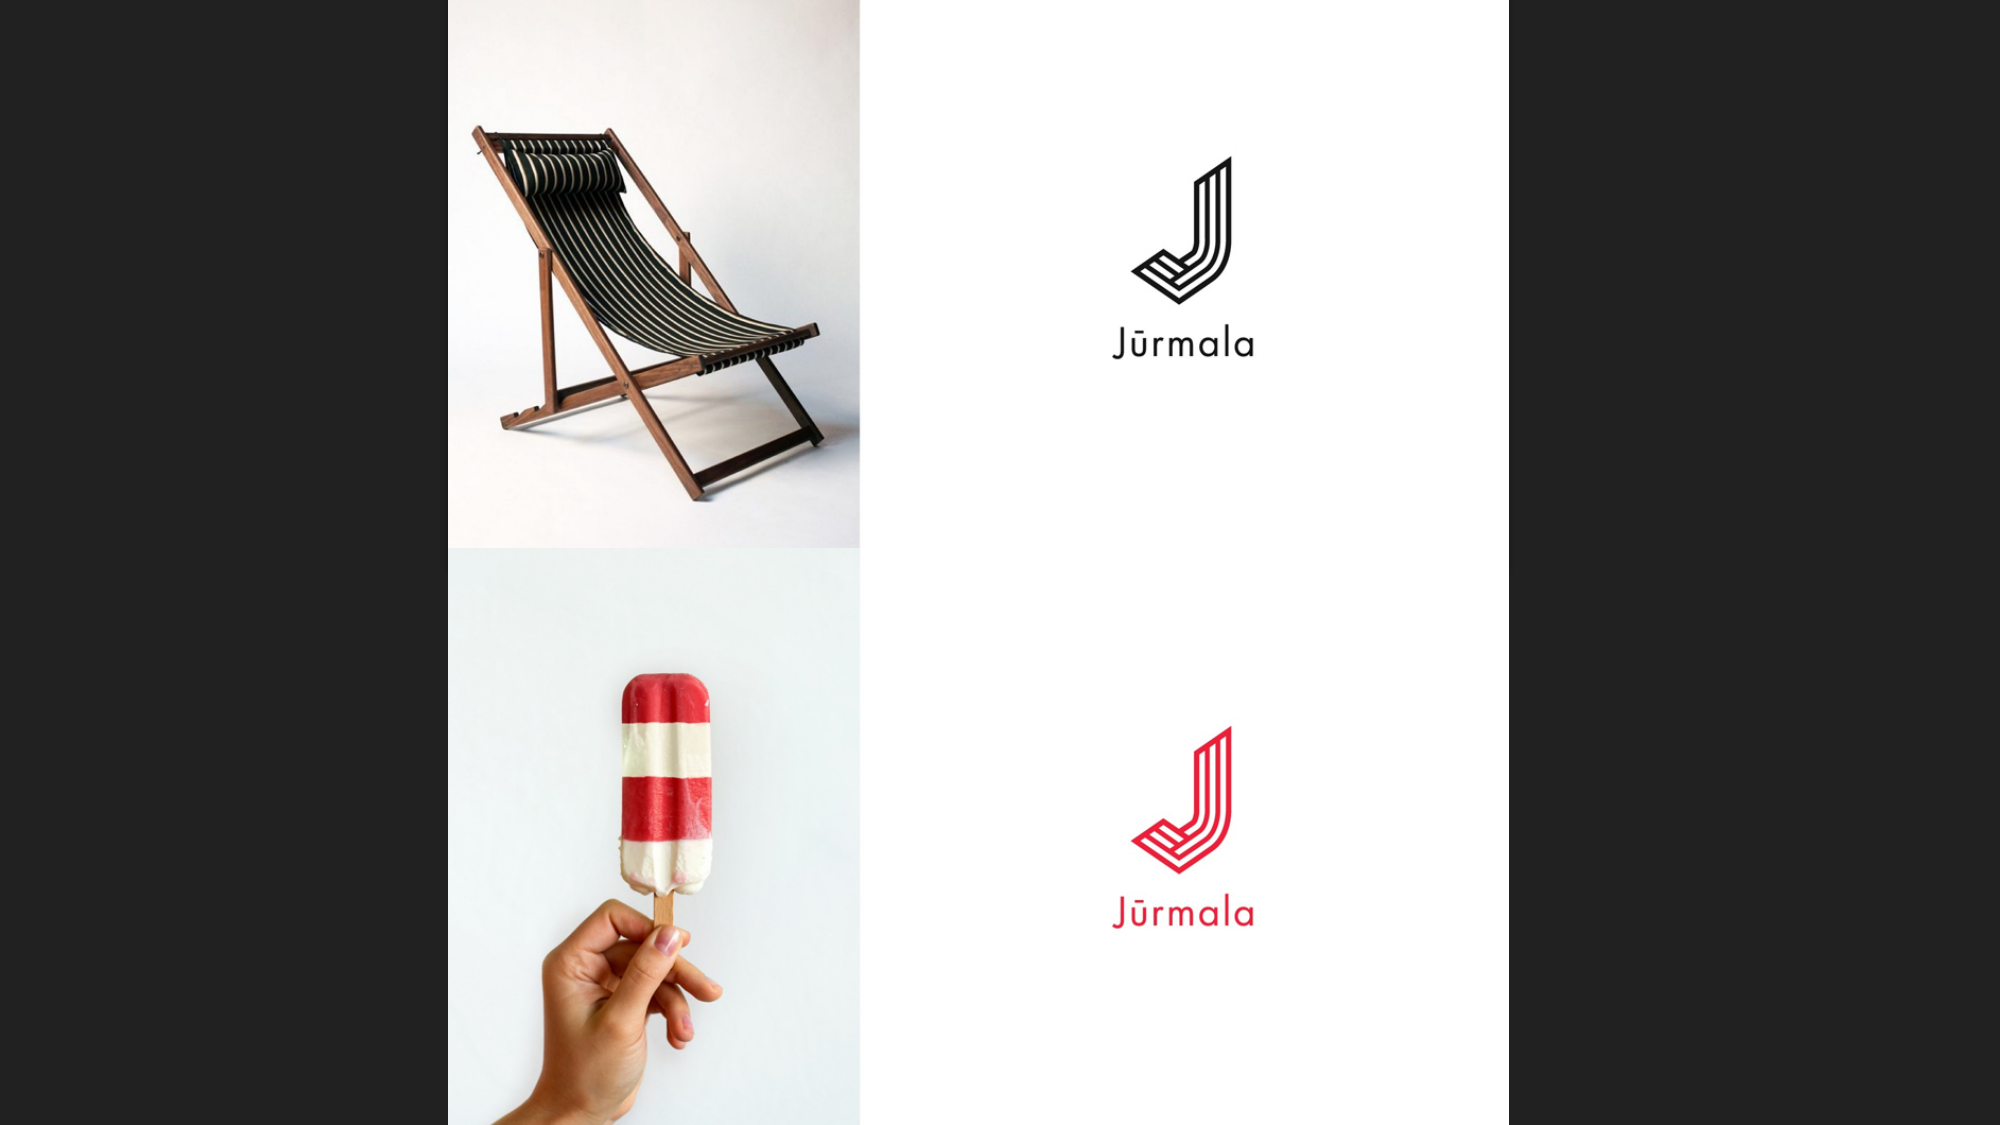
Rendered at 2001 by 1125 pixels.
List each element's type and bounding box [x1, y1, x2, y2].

picture [448, 547, 1509, 1125]
list [448, 0, 1509, 547]
